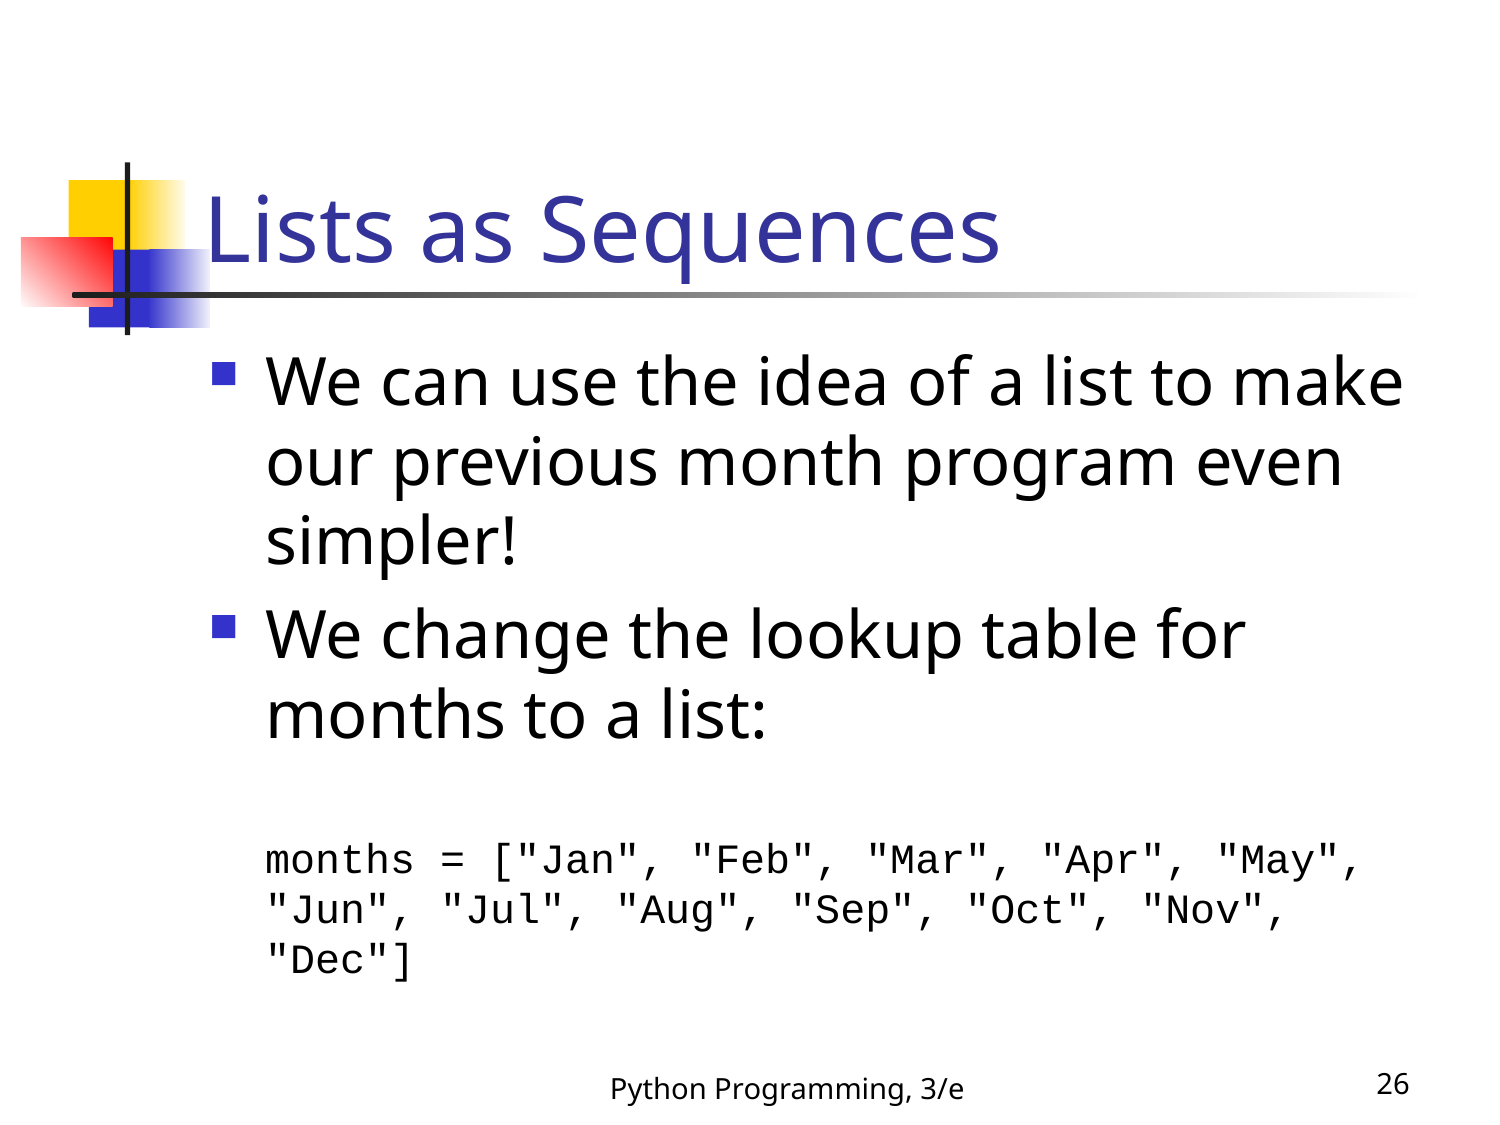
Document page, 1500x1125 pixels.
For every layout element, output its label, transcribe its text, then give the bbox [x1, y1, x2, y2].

footer Python Programming, 3/e [549, 1037, 1026, 1113]
title Lists as Sequences [188, 101, 1468, 289]
list We can use the idea of a list to make our previous month program even simpler! We change the lookup table for months to a list: months = ["Jan", "Feb", "Mar", "Apr", "May", "Jun", "Jul", "Aug", "Sep", "Oct", "Nov", "Dec"] [193, 331, 1469, 1006]
slide_number 26 [1112, 1037, 1426, 1113]
